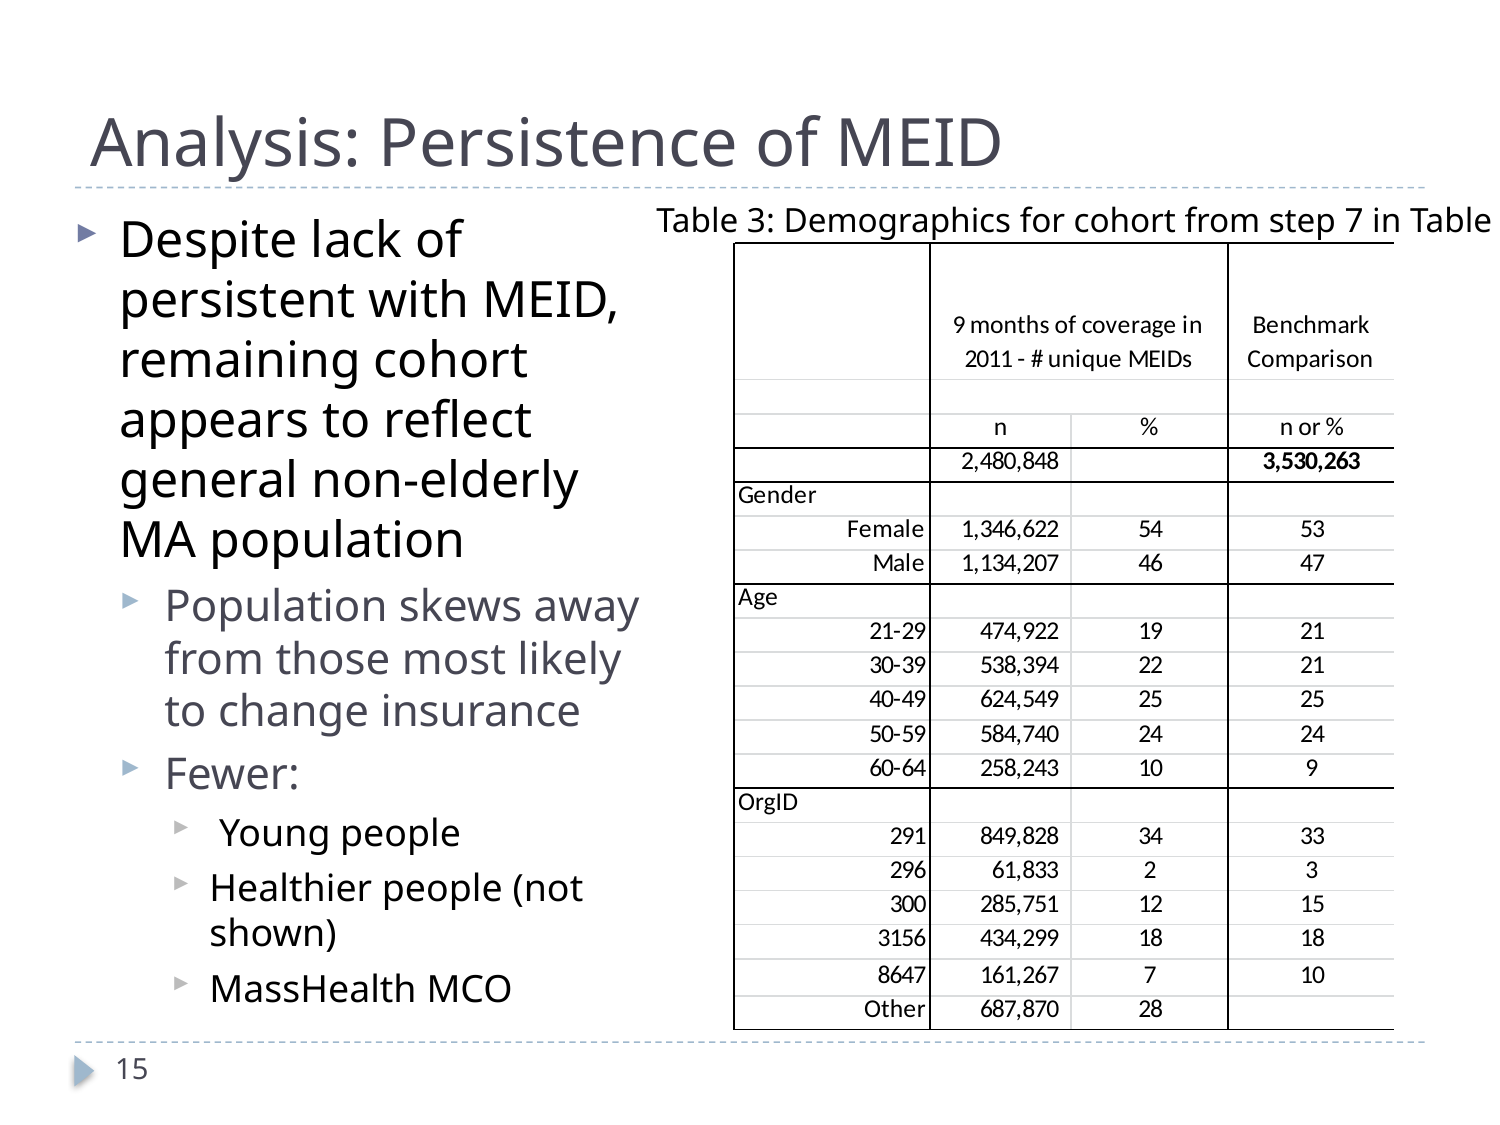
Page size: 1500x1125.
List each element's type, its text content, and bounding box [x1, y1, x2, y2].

slide_number 15 [100, 1042, 426, 1103]
list Despite lack of persistent with MEID, remaining cohort appears to reflect general non-elderly MA population Population skews away from those most likely to change insurance Fewer: Young people Healthier people (not shown) MassHealth MCO [59, 200, 659, 1010]
picture [732, 242, 1396, 1032]
title Analysis: Persistence of MEID [75, 24, 1425, 188]
text_box Table 3: Demographics for cohort from step 7 in Table 1 [641, 191, 1500, 247]
